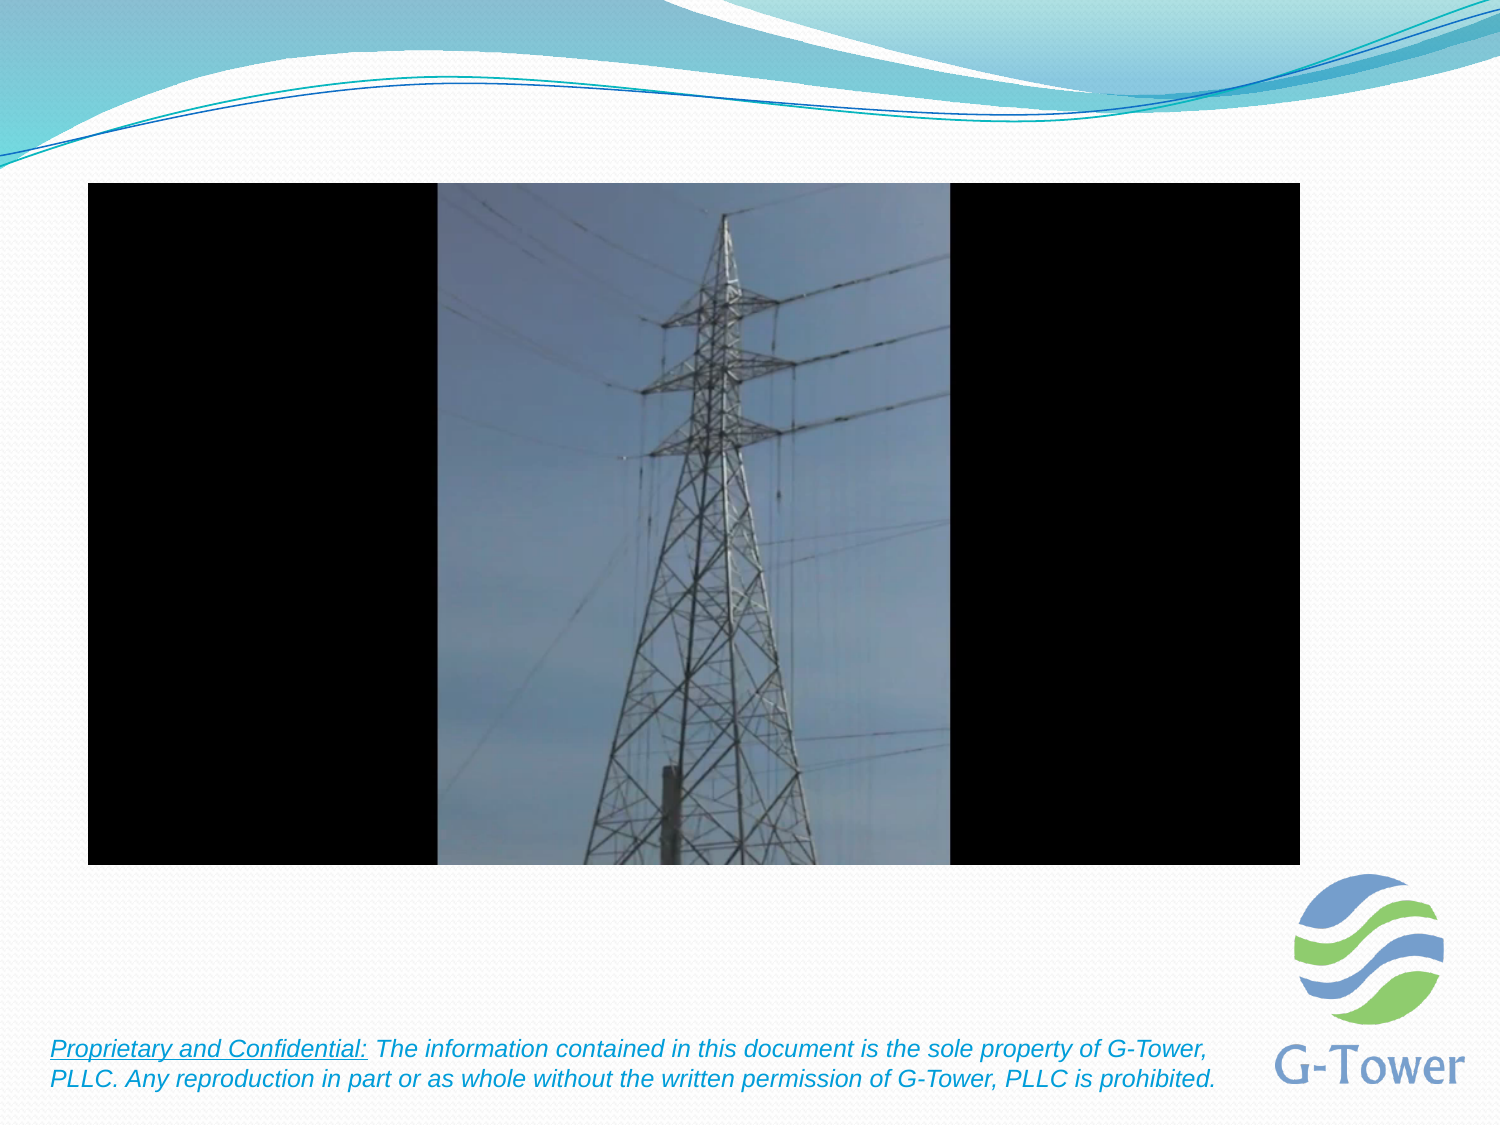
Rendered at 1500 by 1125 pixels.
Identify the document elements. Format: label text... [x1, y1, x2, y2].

picture [1274, 874, 1465, 1084]
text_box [87, 182, 1301, 866]
text_box Proprietary and Confidential: The information contained in this document is the sole property of G-Tower, PLLC. Any reproduction in part or as whole without the written permission of G-Tower, PLLC is prohibited. [50, 1024, 1275, 1113]
